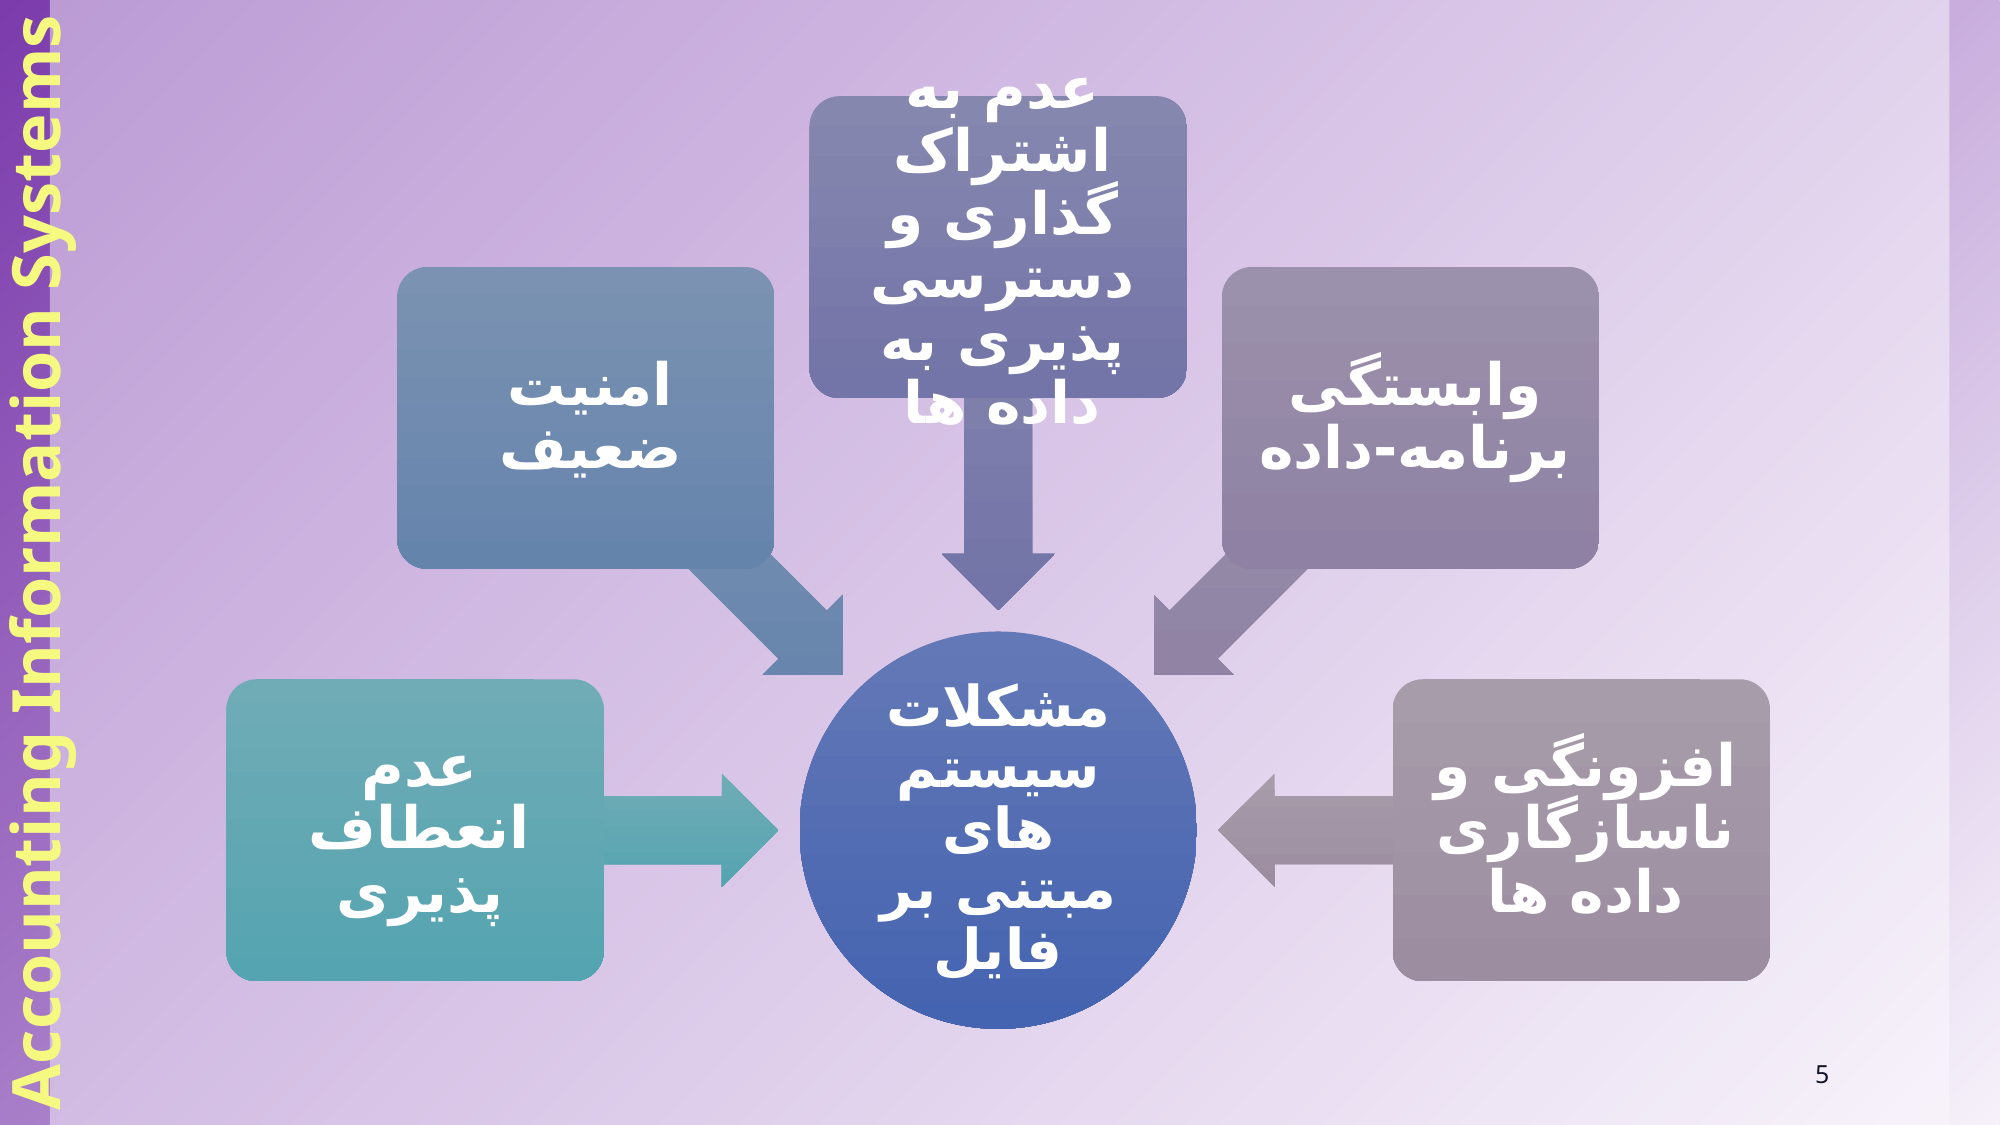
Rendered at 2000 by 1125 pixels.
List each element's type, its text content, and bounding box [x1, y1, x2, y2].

text_box Accounting Information Systems [0, 0, 100, 1125]
slide_number 5 [1667, 1050, 1850, 1103]
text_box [226, 58, 1771, 1067]
